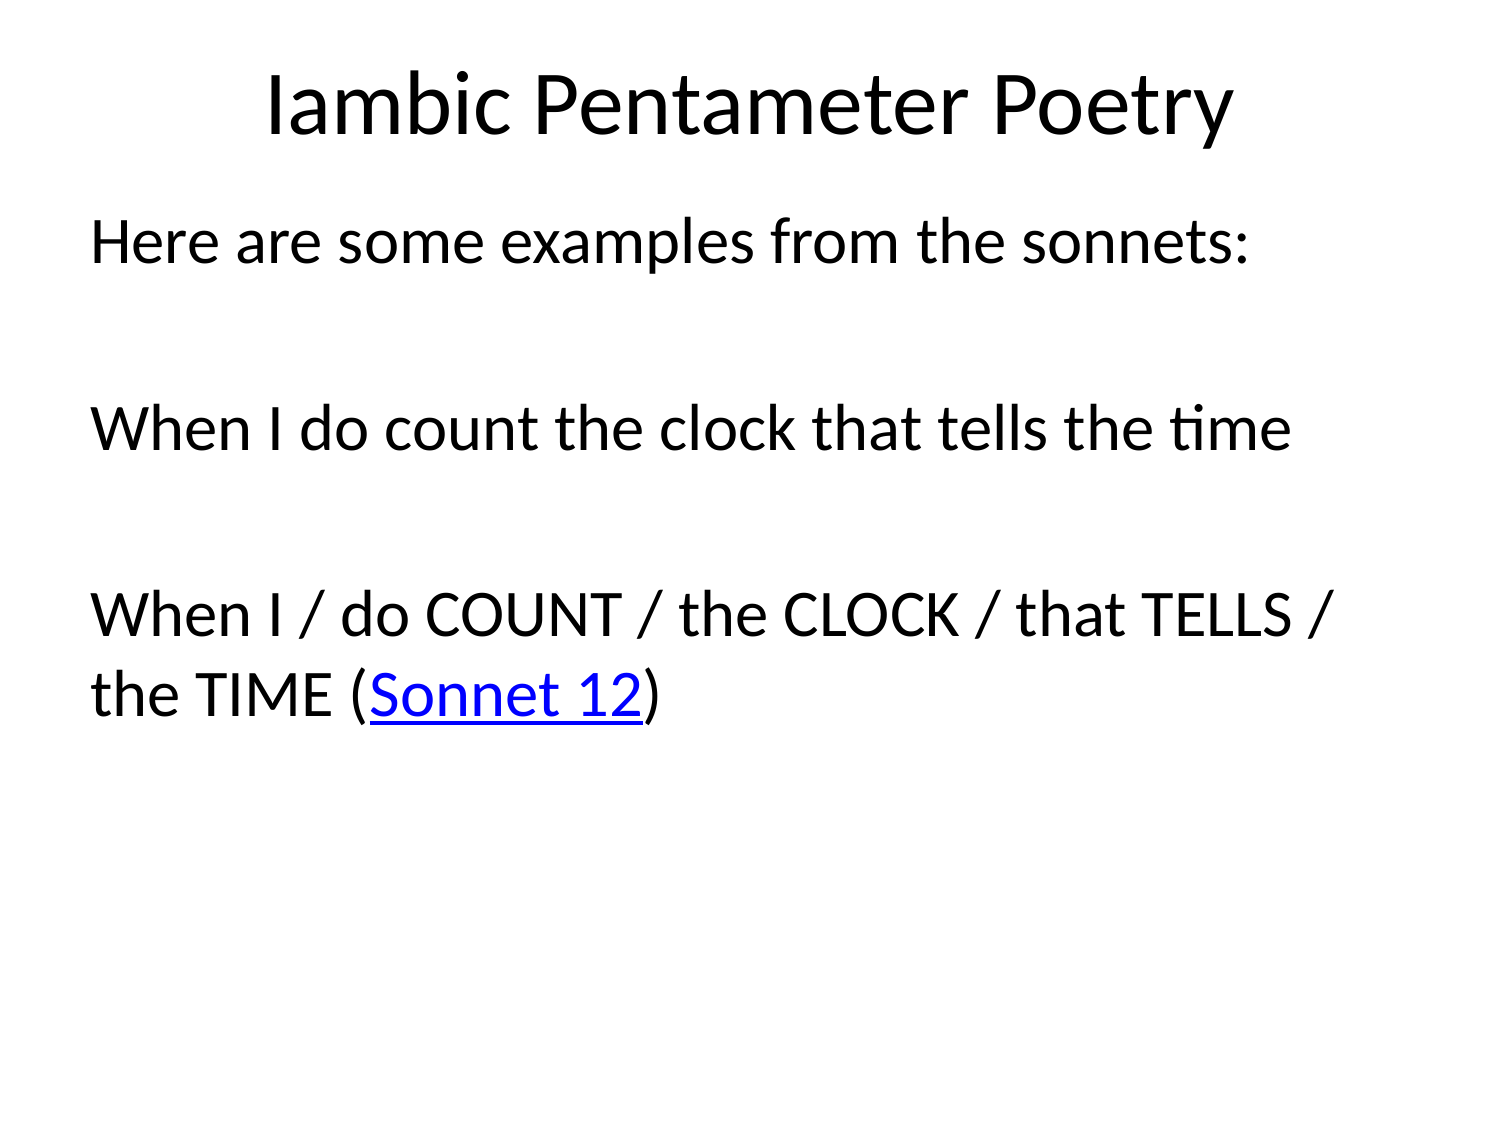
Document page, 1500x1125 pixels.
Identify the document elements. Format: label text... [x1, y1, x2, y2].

title Iambic Pentameter Poetry [74, 44, 1426, 151]
list Here are some examples from the sonnets: When I do count the clock that tells the time When I / do COUNT / the CLOCK / that TELLS / the TIME (Sonnet 12) [74, 189, 1426, 1047]
